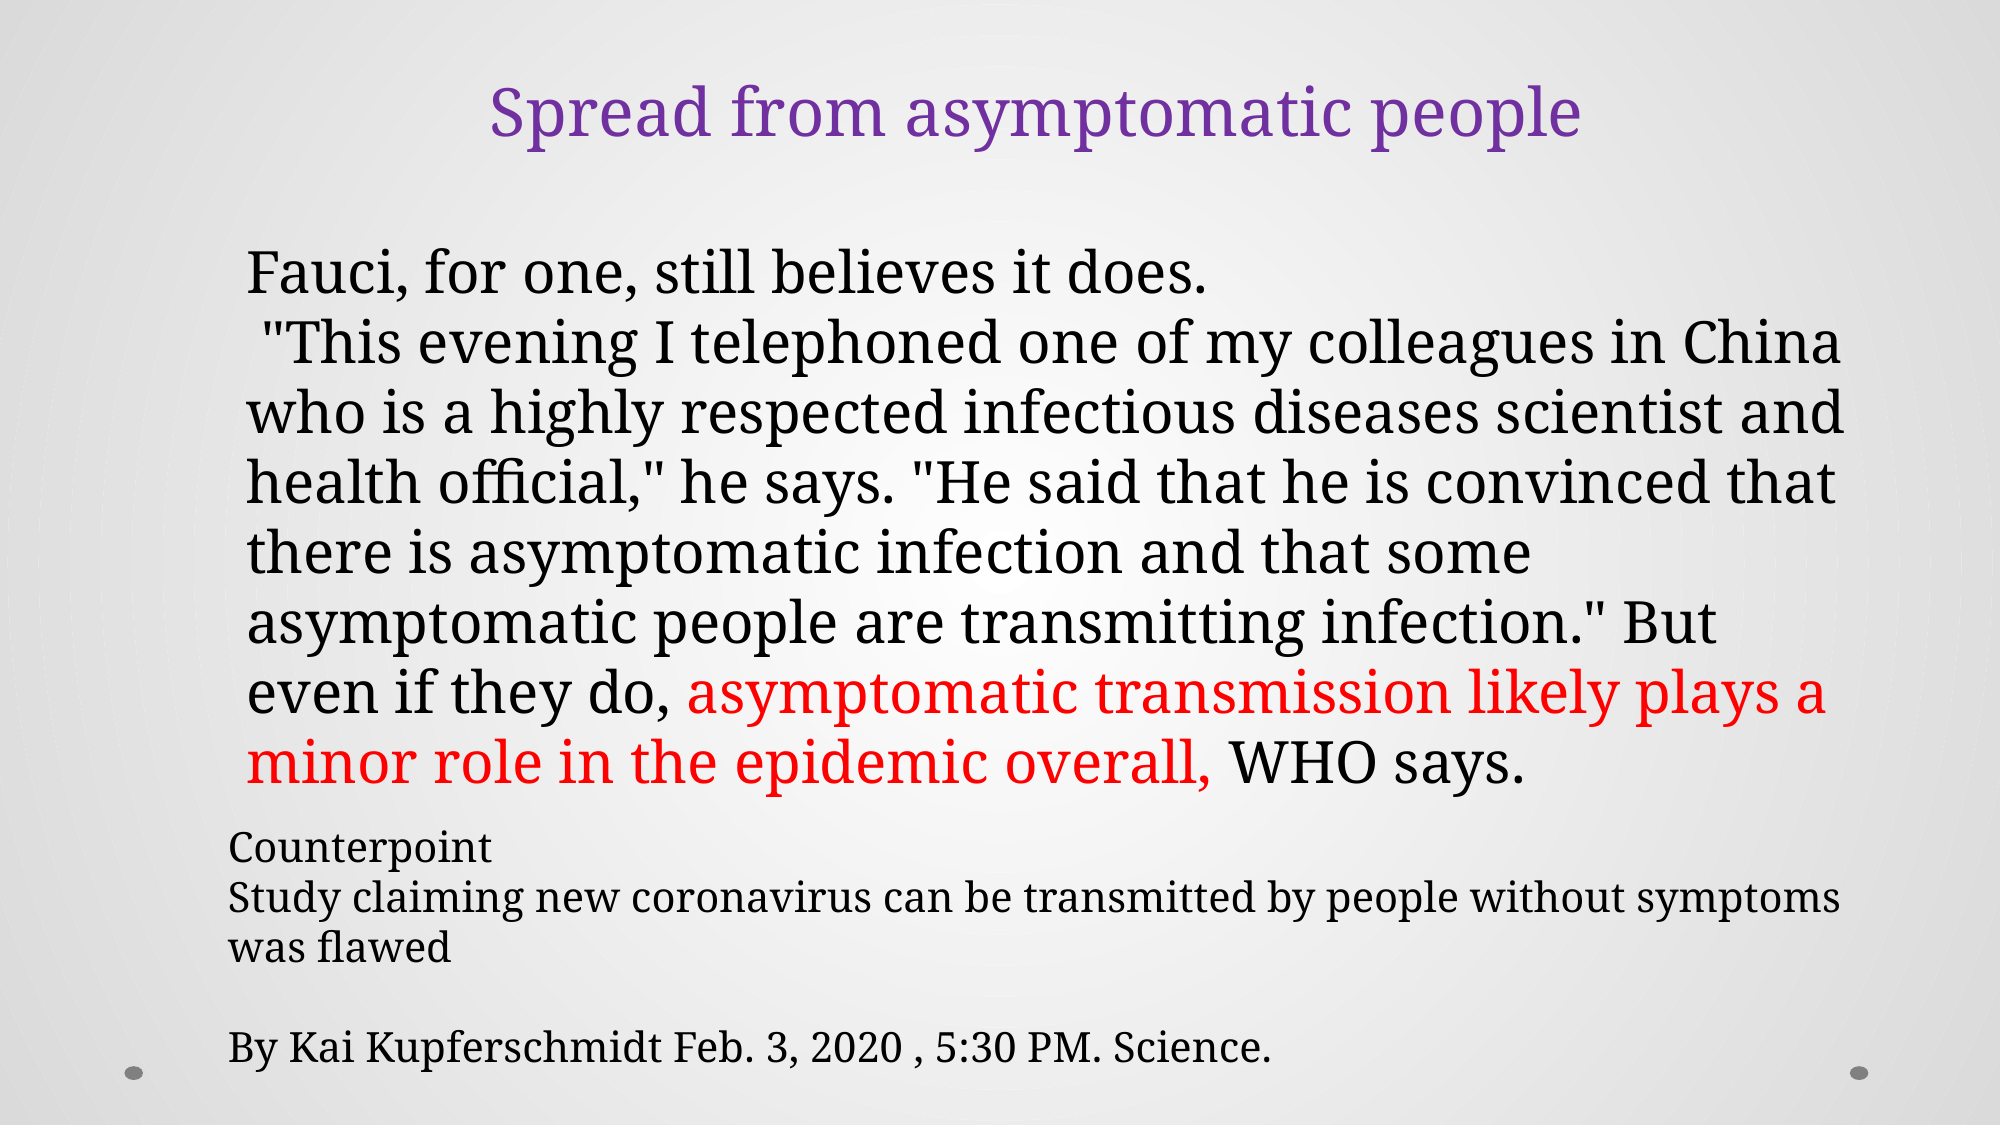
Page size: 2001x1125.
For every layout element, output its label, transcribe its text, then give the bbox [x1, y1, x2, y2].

text_box Spread from asymptomatic people [475, 62, 1600, 158]
text_box Counterpoint Study claiming new coronavirus can be transmitted by people without symptoms was flawed By Kai Kupferschmidt Feb. 3, 2020 , 5:30 PM. Science. [213, 762, 1862, 1078]
text_box Fauci, for one, still believes it does. "This evening I telephoned one of my colleagues in China who is a highly respected infectious diseases scientist and health official," he says. "He said that he is convinced that there is asymptomatic infection and that some asymptomatic people are transmitting infection." But even if they do, asymptomatic transmission likely plays a minor role in the epidemic overall, WHO says. [231, 228, 1880, 803]
